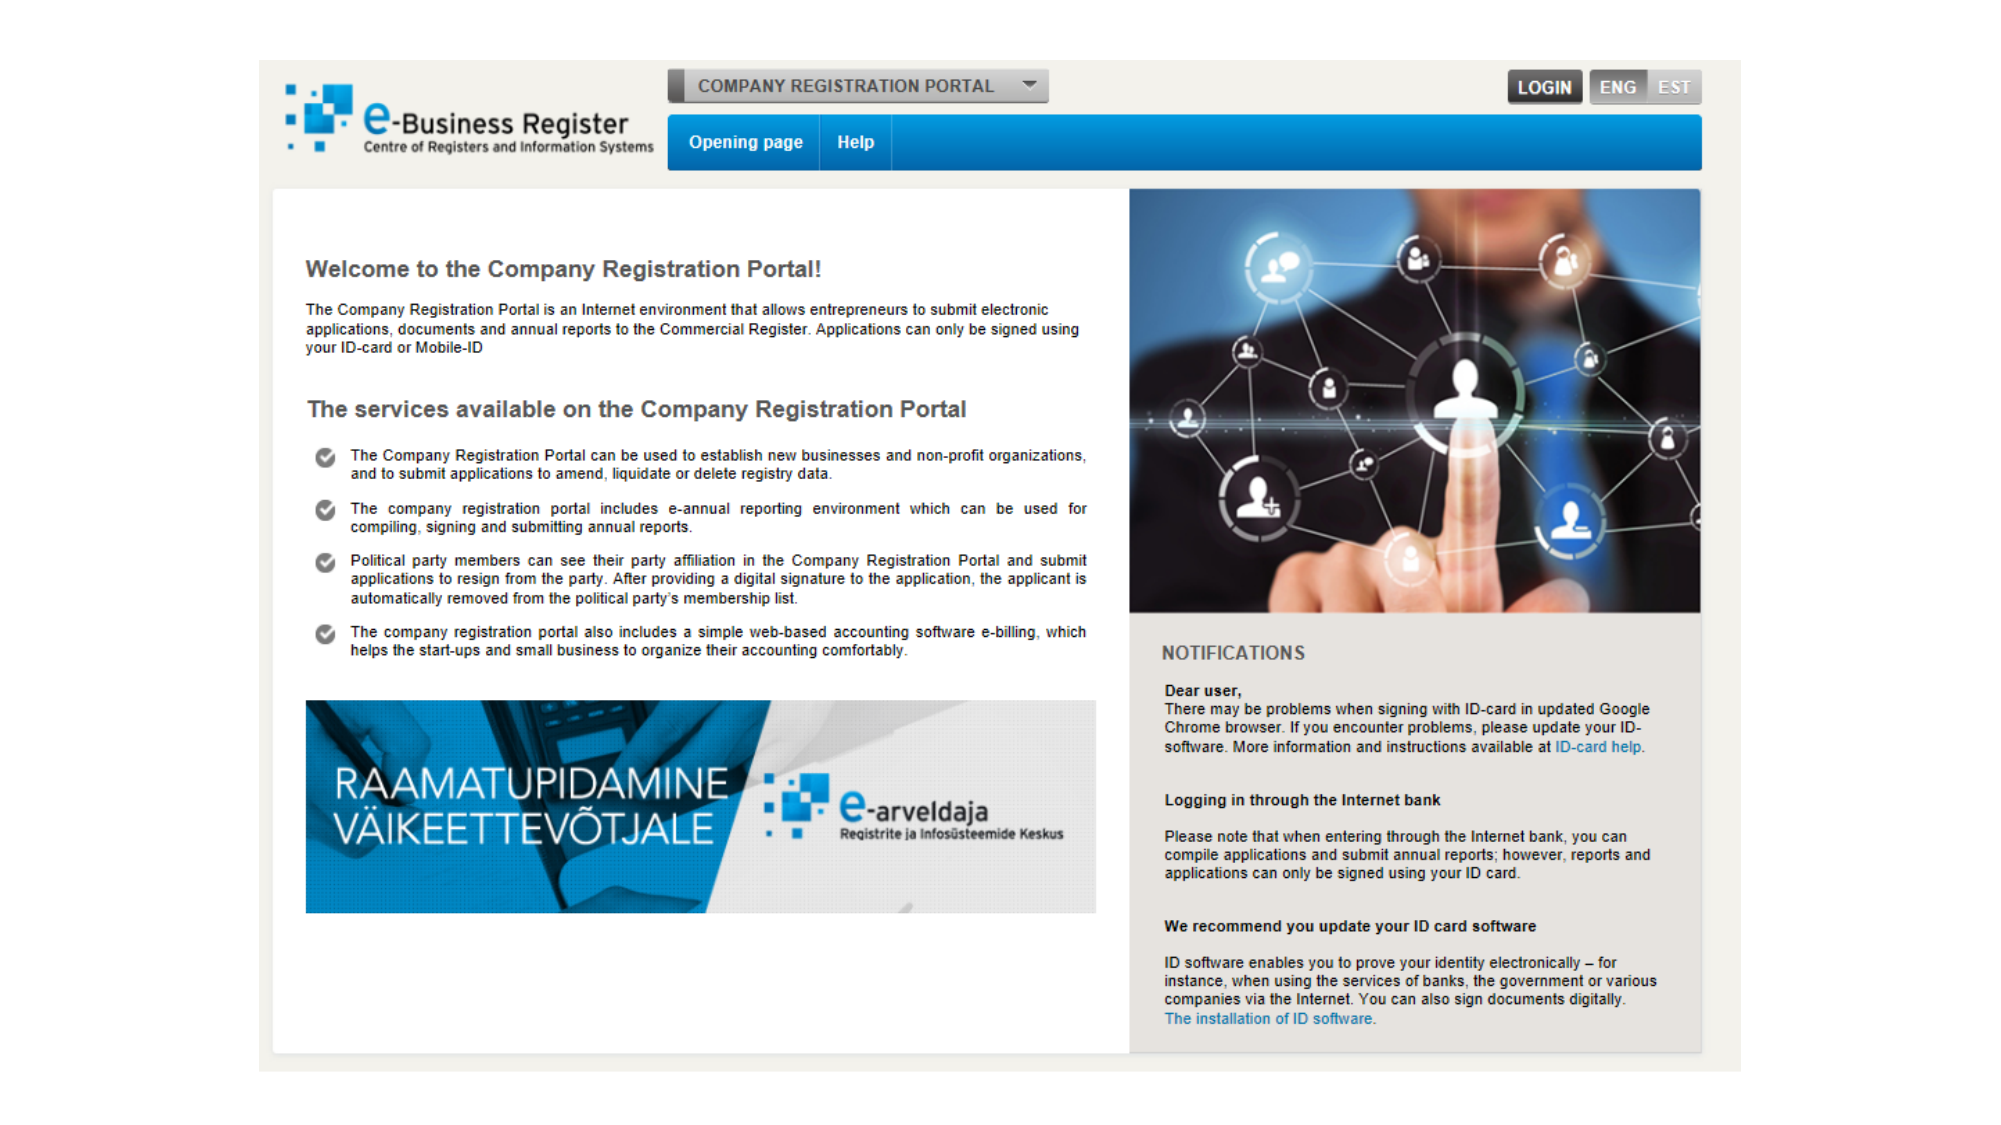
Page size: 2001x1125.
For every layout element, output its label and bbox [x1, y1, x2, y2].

picture [259, 60, 1741, 1076]
